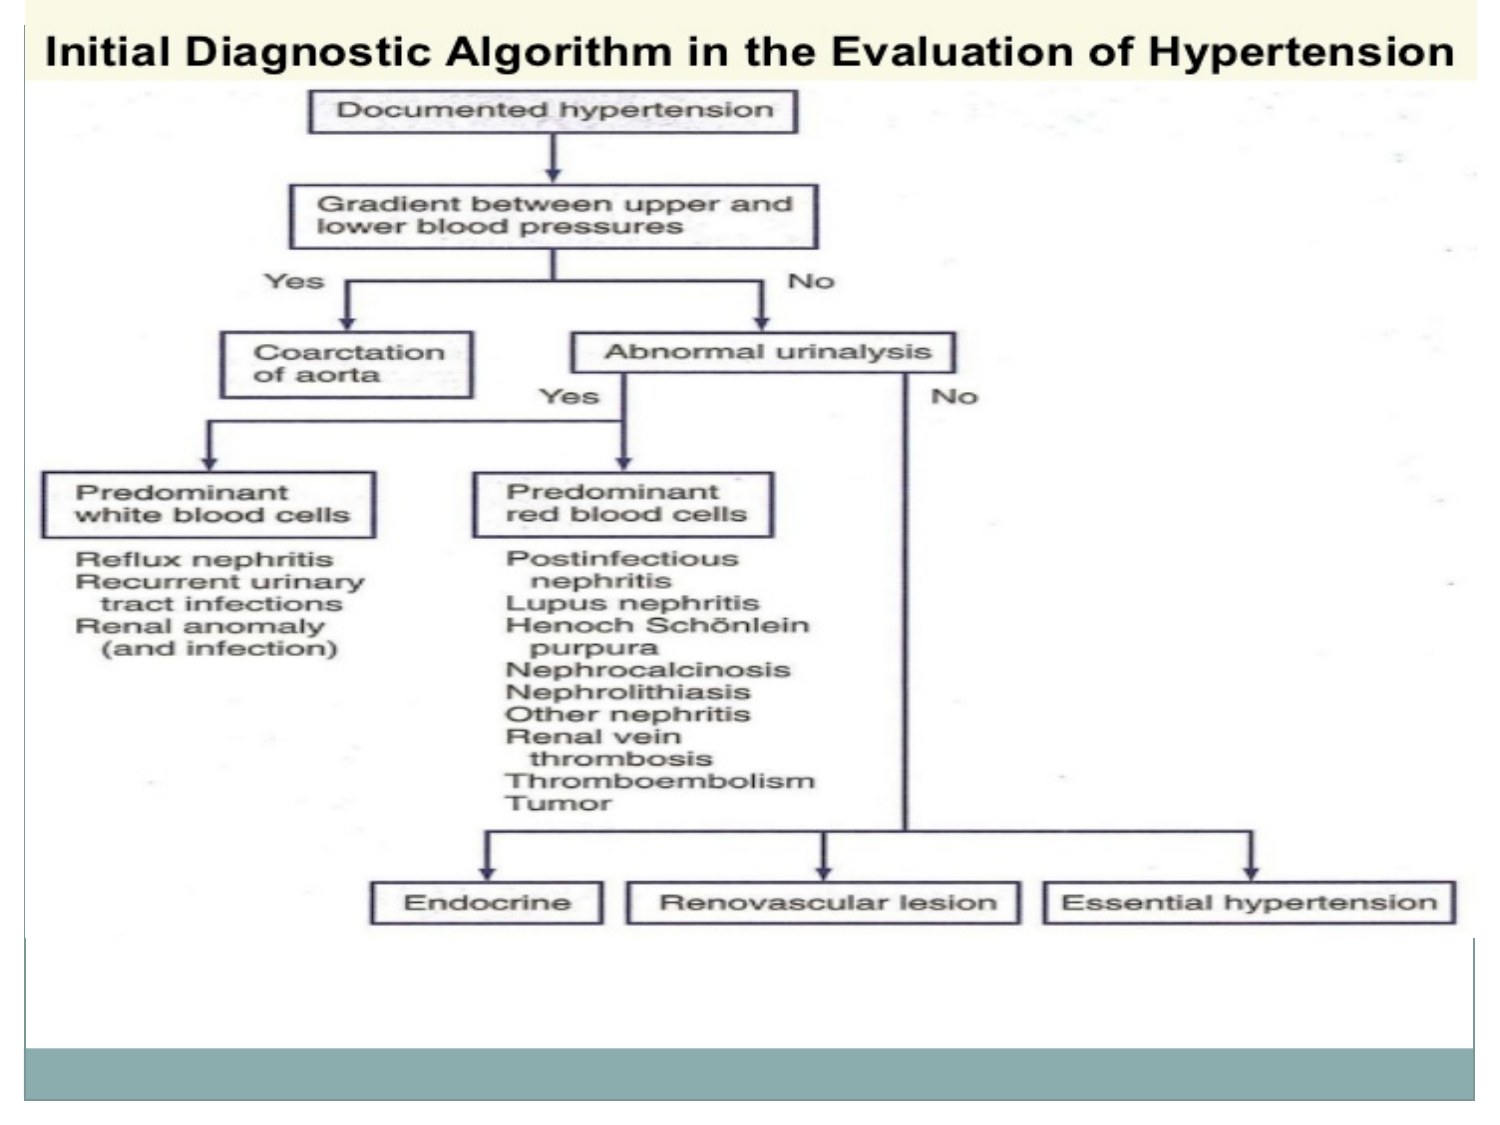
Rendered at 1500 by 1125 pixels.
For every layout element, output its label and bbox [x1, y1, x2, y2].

picture [25, 0, 1477, 938]
